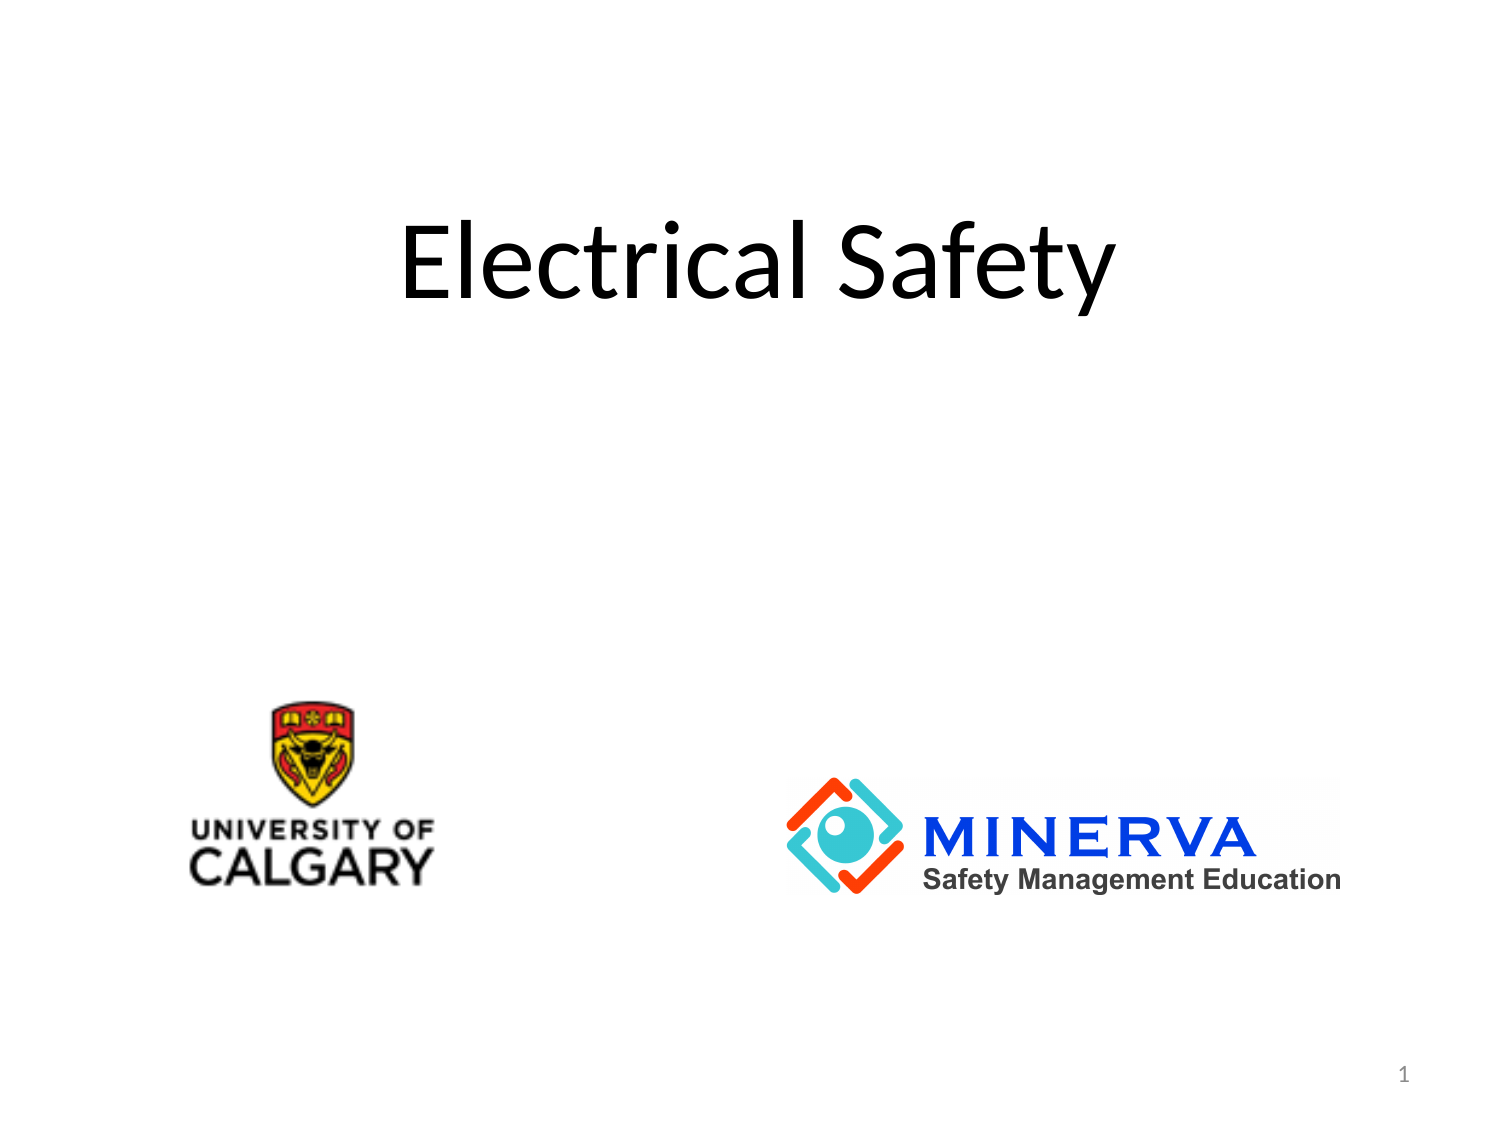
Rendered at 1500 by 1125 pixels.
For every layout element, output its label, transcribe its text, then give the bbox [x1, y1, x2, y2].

title Electrical Safety [83, 159, 1434, 348]
picture [786, 776, 1340, 896]
slide_number 1 [1074, 1042, 1425, 1103]
picture [151, 656, 471, 930]
